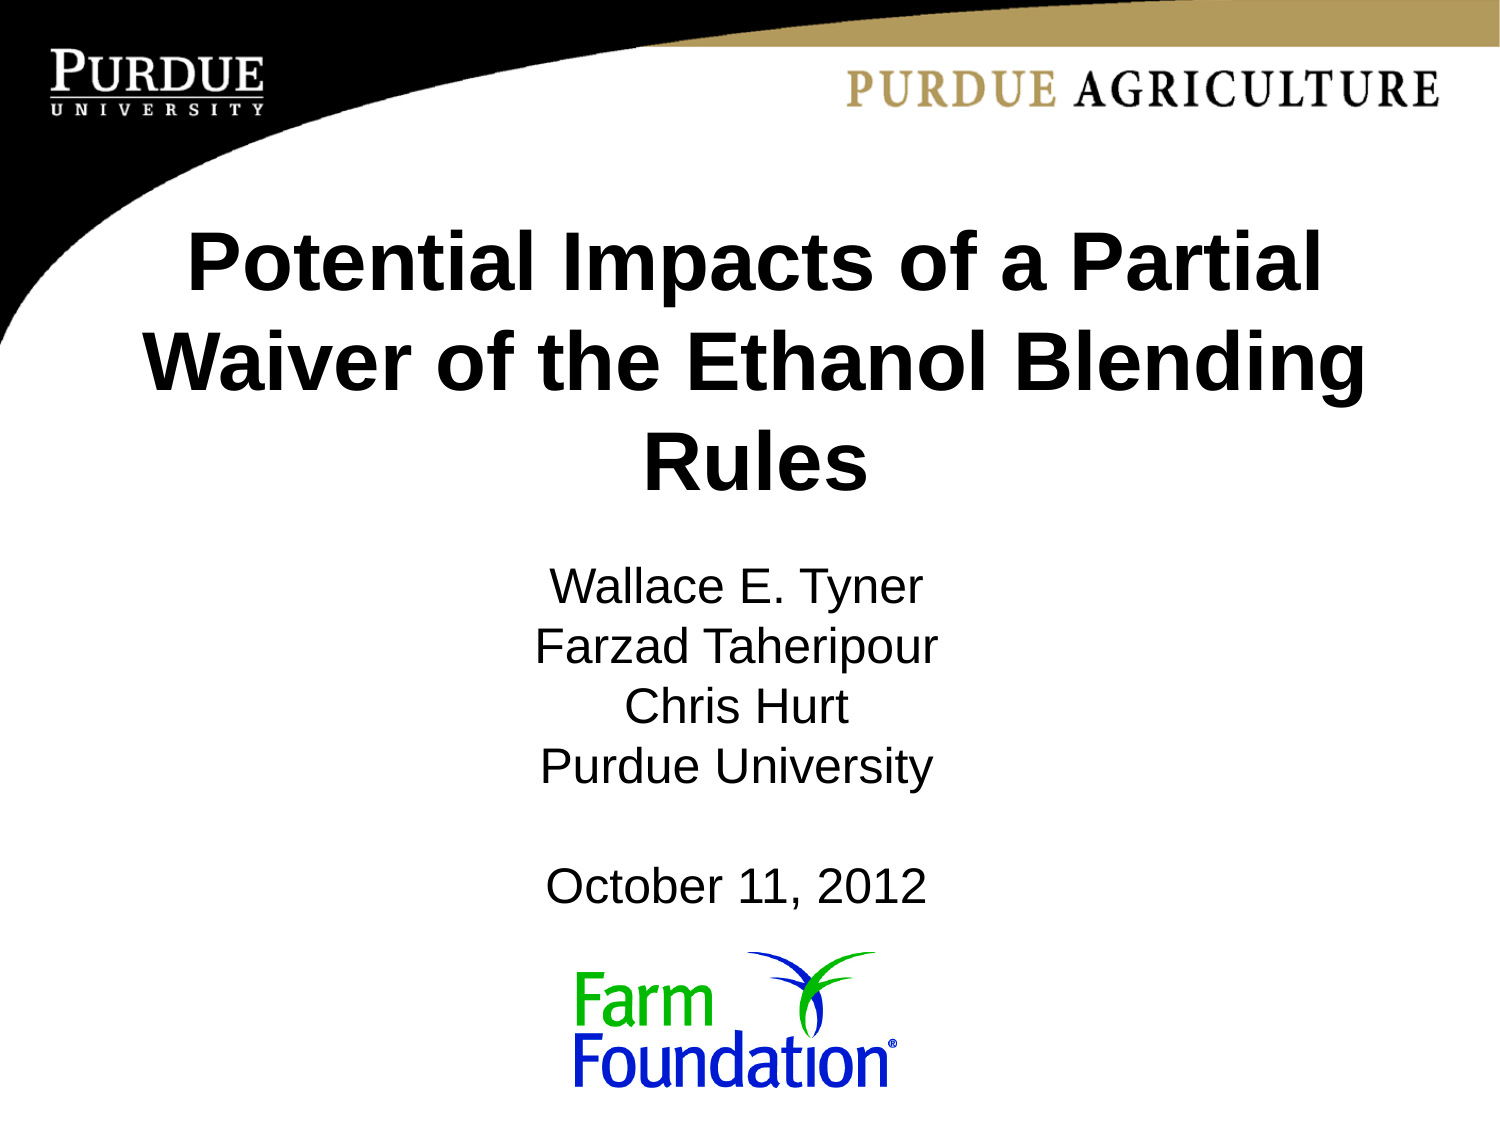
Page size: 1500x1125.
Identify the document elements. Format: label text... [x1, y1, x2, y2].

text_box Wallace E. Tyner Farzad Taheripour Chris Hurt Purdue University October 11, 2012 [519, 546, 954, 921]
picture [0, 0, 1500, 352]
picture [574, 952, 898, 1088]
subtitle Potential Impacts of a Partial Waiver of the Ethanol Blending Rules [49, 199, 1463, 447]
